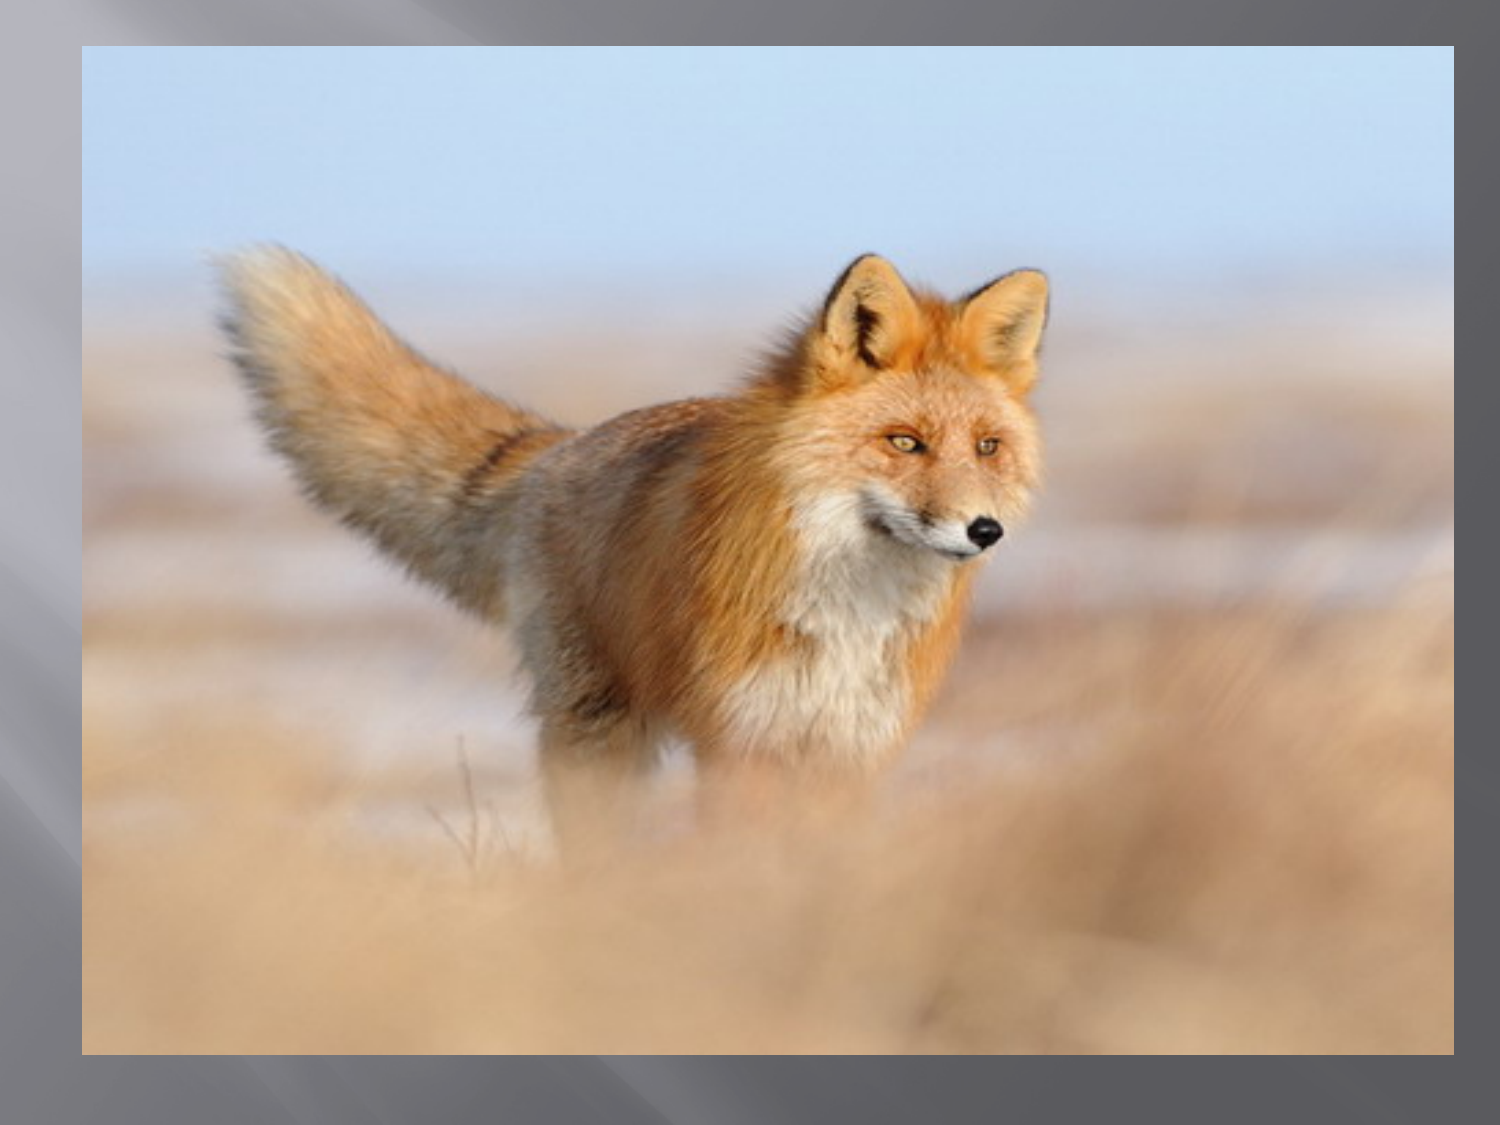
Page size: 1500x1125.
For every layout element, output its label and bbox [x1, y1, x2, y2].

picture [81, 46, 1454, 1055]
